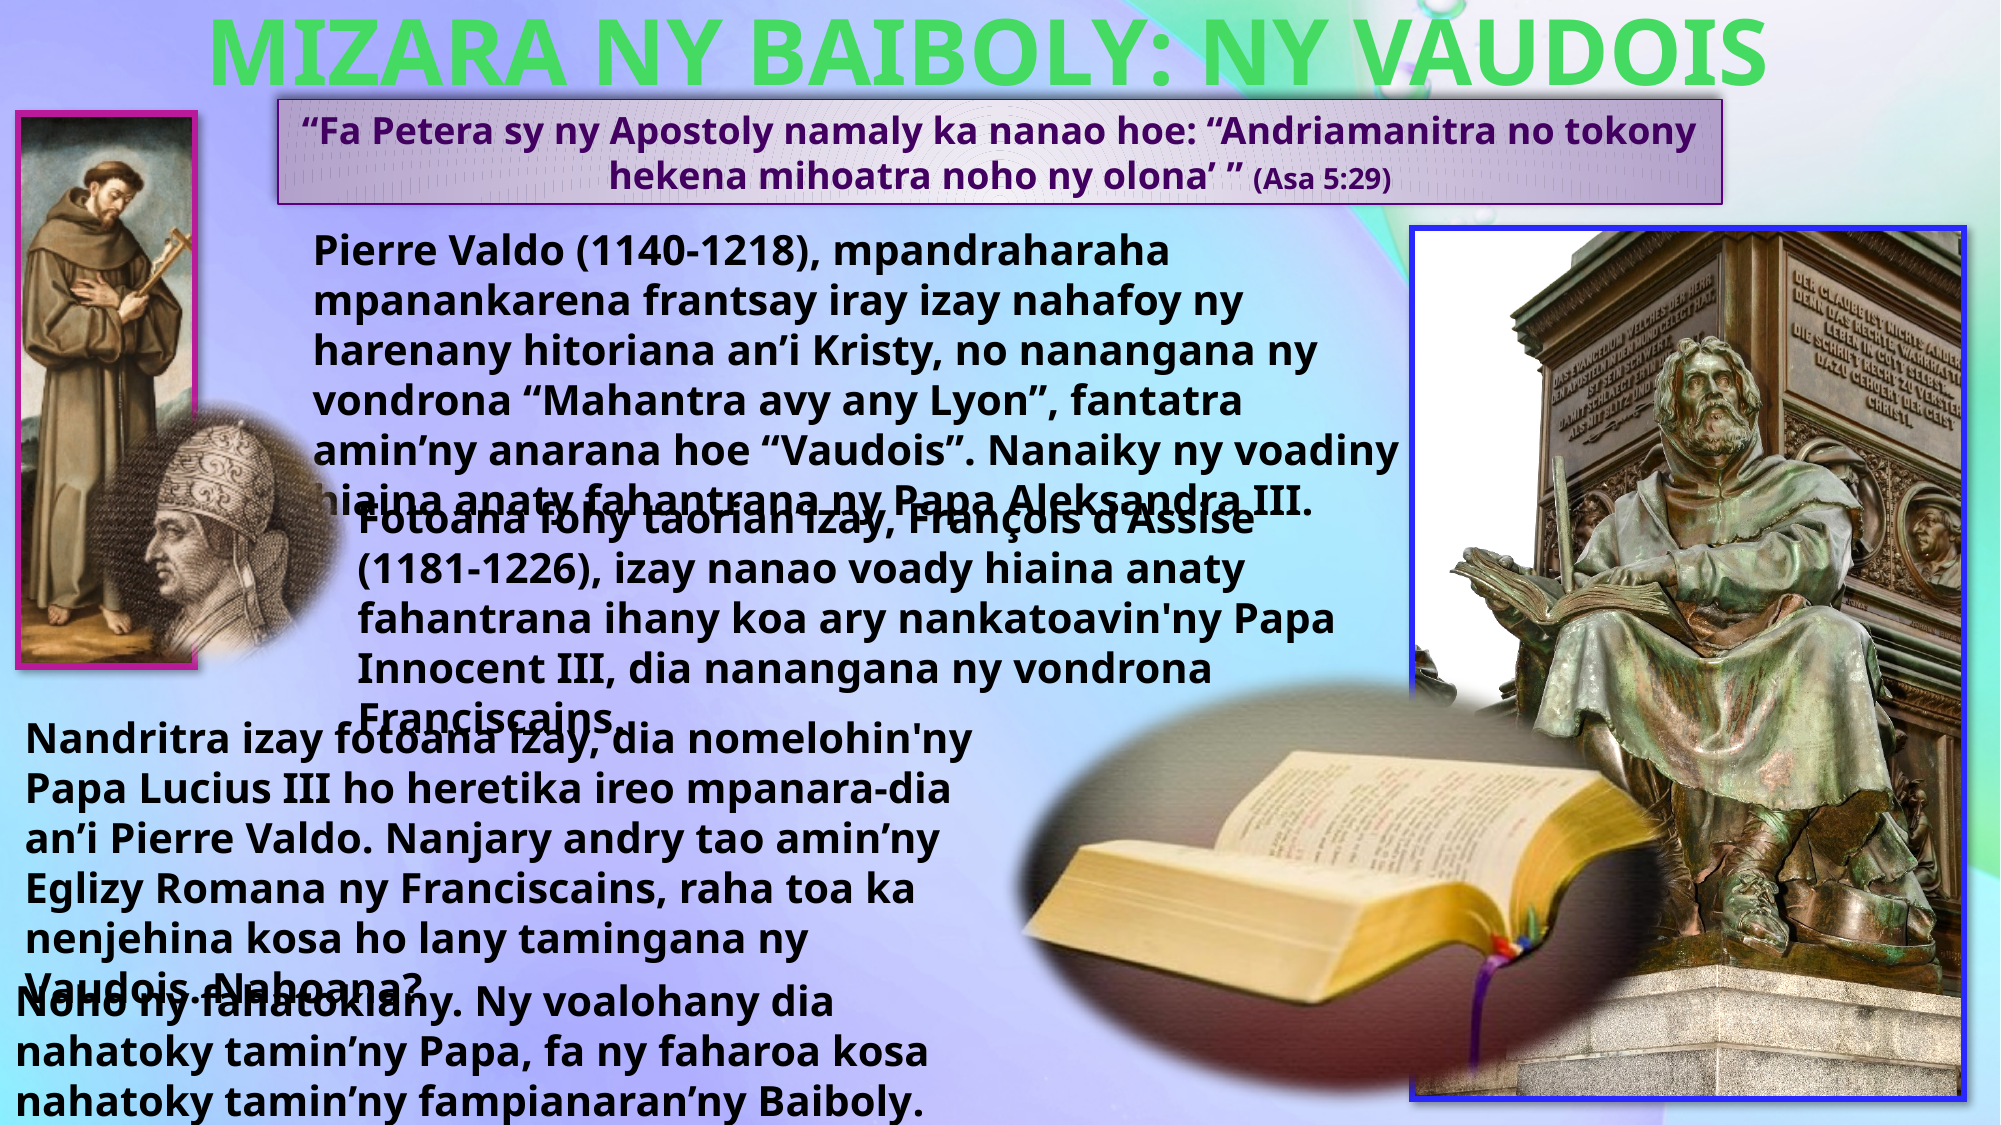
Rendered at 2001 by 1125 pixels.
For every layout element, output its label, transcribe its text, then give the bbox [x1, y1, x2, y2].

text_box Noho ny fahatokiany. Ny voalohany dia nahatoky tamin’ny Papa, fa ny faharoa kosa nahatoky tamin’ny fampianaran’ny Baiboly. [0, 967, 1059, 1125]
text_box Pierre Valdo (1140-1218), mpandraharaha mpanankarena frantsay iray izay nahafoy ny harenany hitoriana an’i Kristy, no nanangana ny vondrona “Mahantra avy any Lyon”, fantatra amin’ny anarana hoe “Vaudois”. Nanaiky ny voadiny hiaina anaty fahantrana ny Papa Aleksandra III. [297, 216, 1415, 532]
text_box Nandritra izay fotoana izay, dia nomelohin'ny Papa Lucius III ho heretika ireo mpanara-dia an’i Pierre Valdo. Nanjary andry tao amin’ny Eglizy Romana ny Franciscains, raha toa ka nenjehina kosa ho lany tamingana ny Vaudois. Nahoana? [9, 704, 990, 967]
text_box “Fa Petera sy ny Apostoly namaly ka nanao hoe: “Andriamanitra no tokony hekena mihoatra noho ny olona’ ” (Asa 5:29) [277, 99, 1723, 205]
text_box MIZARA NY BAIBOLY: NY VAUDOIS [0, 0, 2000, 112]
text_box Fotoana fohy taorian’izay, François d'Assise (1181-1226), izay nanao voady hiaina anaty fahantrana ihany koa ary nankatoavin'ny Papa Innocent III, dia nanangana ny vondrona Franciscains. [342, 484, 1382, 749]
picture [0, 0, 2001, 1125]
